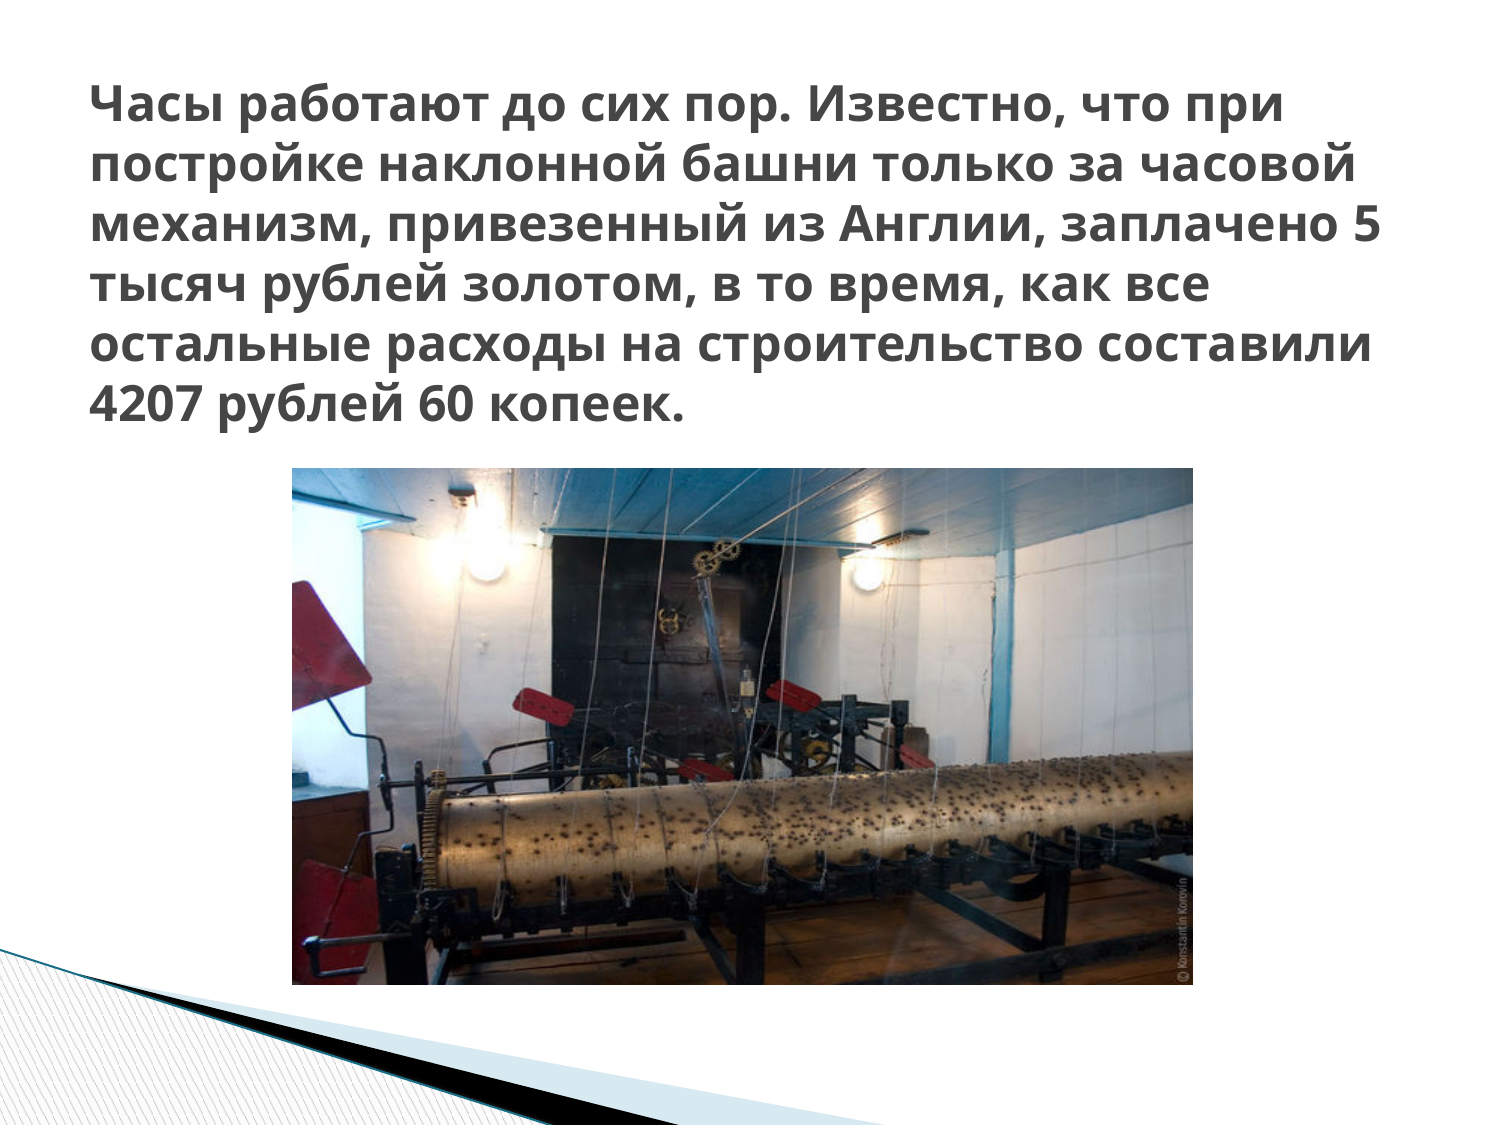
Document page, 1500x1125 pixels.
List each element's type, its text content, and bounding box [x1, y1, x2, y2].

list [292, 468, 1194, 985]
title Часы работают до сих пор. Известно, что при постройке наклонной башни только за часовой механизм, привезенный из Англии, заплачено 5 тысяч рублей золотом, в то время, как все остальные расходы на строительство составили 4207 рублей 60 копеек. [75, 45, 1425, 457]
